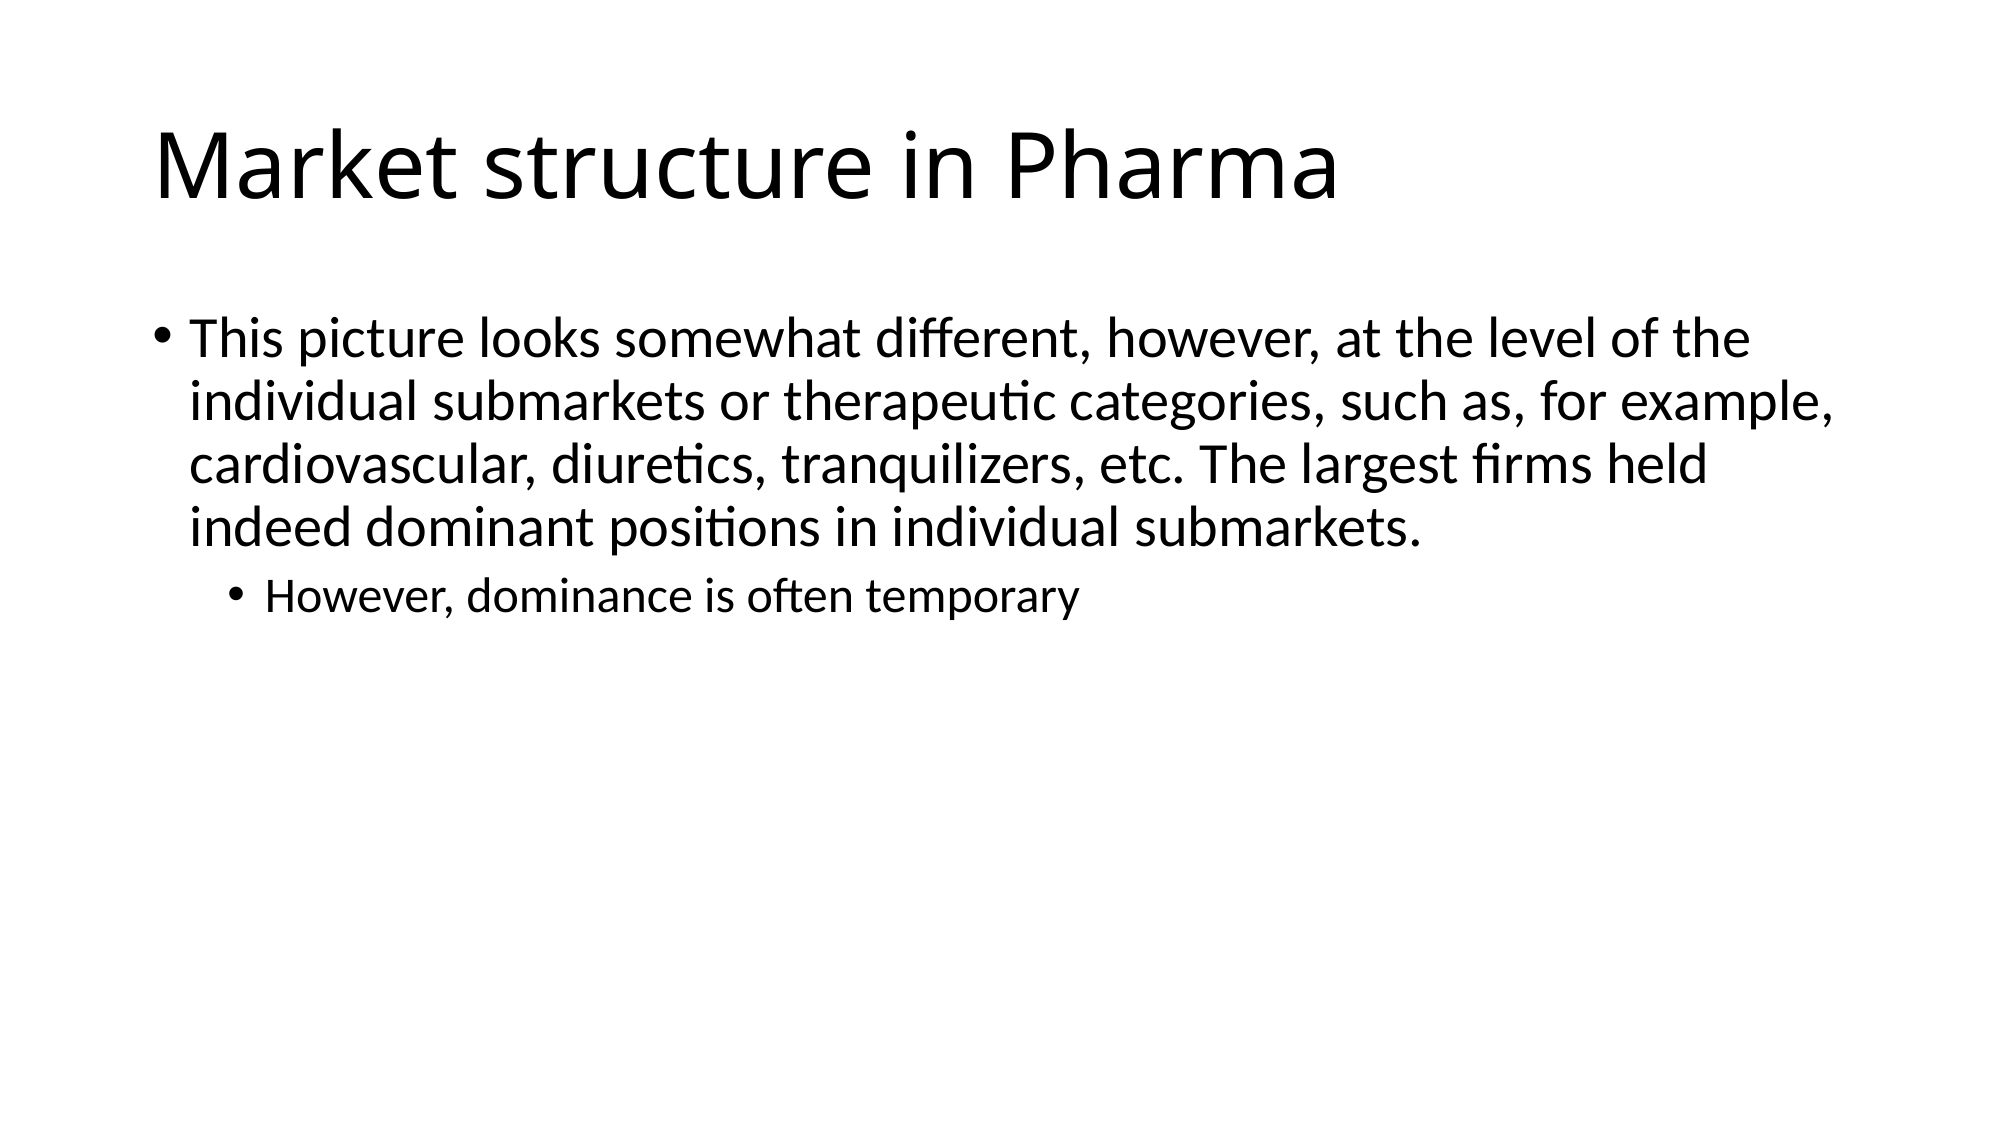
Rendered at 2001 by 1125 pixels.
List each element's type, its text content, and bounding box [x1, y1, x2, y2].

list This picture looks somewhat different, however, at the level of the individual submarkets or therapeutic categories, such as, for example, cardiovascular, diuretics, tranquilizers, etc. The largest firms held indeed dominant positions in individual submarkets. However, dominance is often temporary [137, 299, 1863, 1014]
title Market structure in Pharma [137, 59, 1863, 278]
